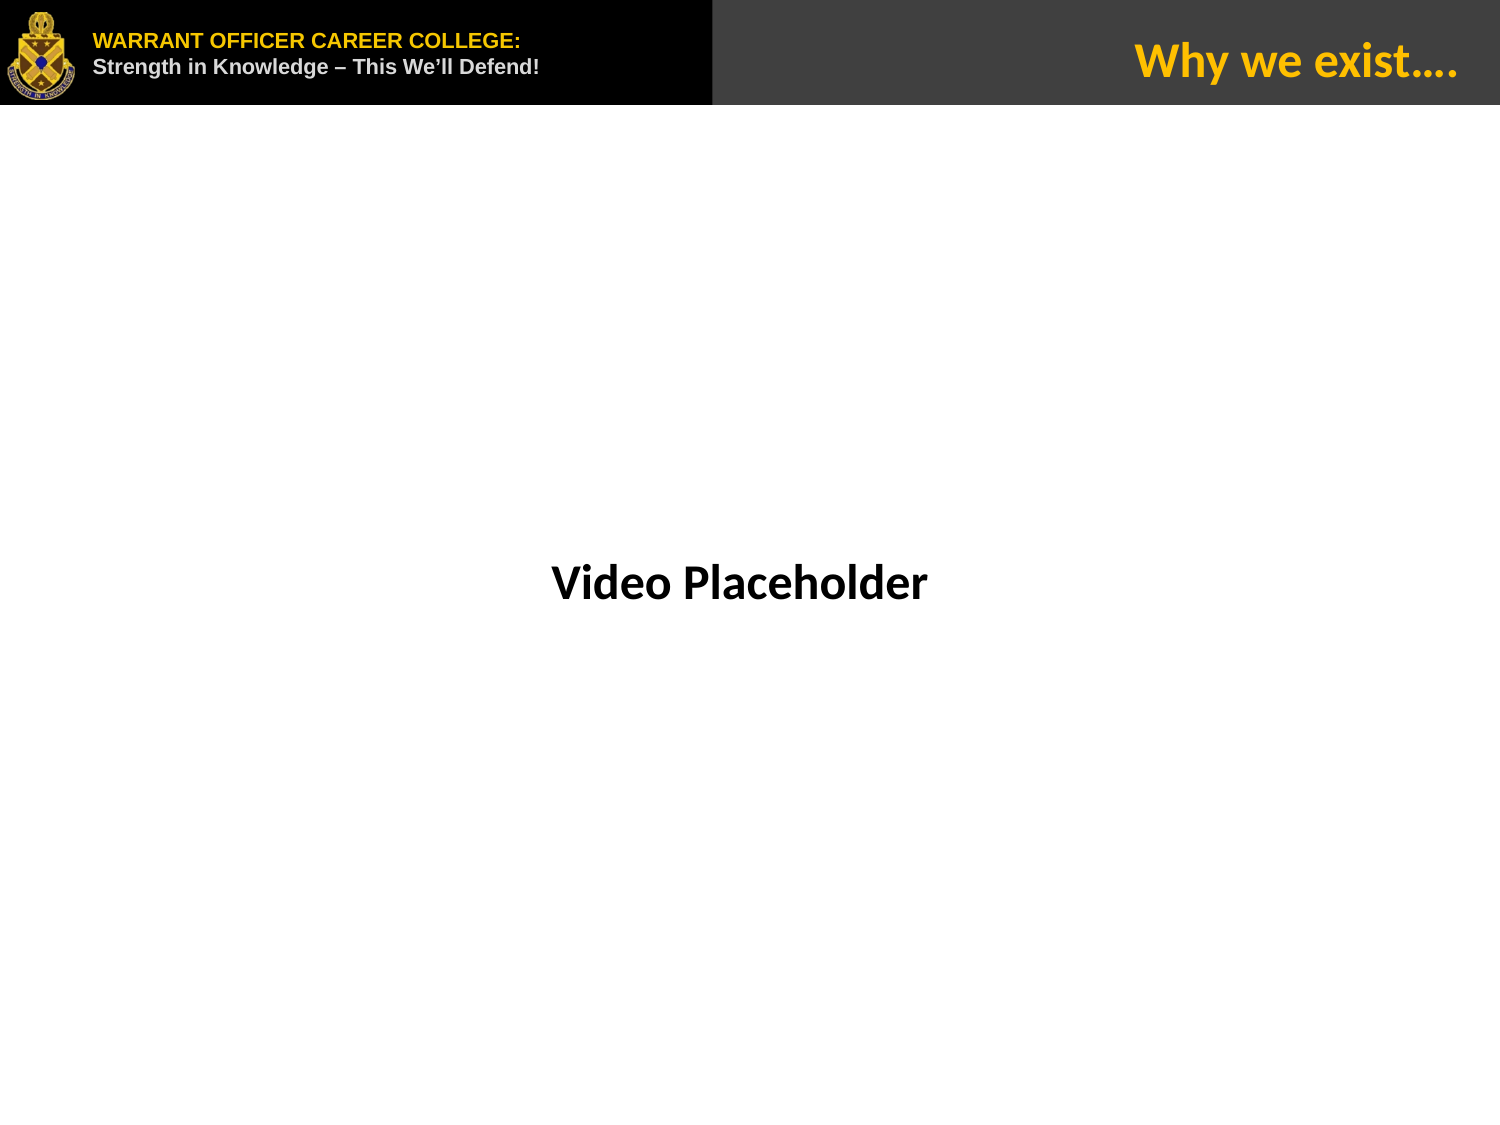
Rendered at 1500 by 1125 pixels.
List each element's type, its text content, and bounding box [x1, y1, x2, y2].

text_box Why we exist…. [1119, 20, 1475, 95]
text_box Video Placeholder [536, 542, 944, 617]
picture [7, 12, 75, 100]
